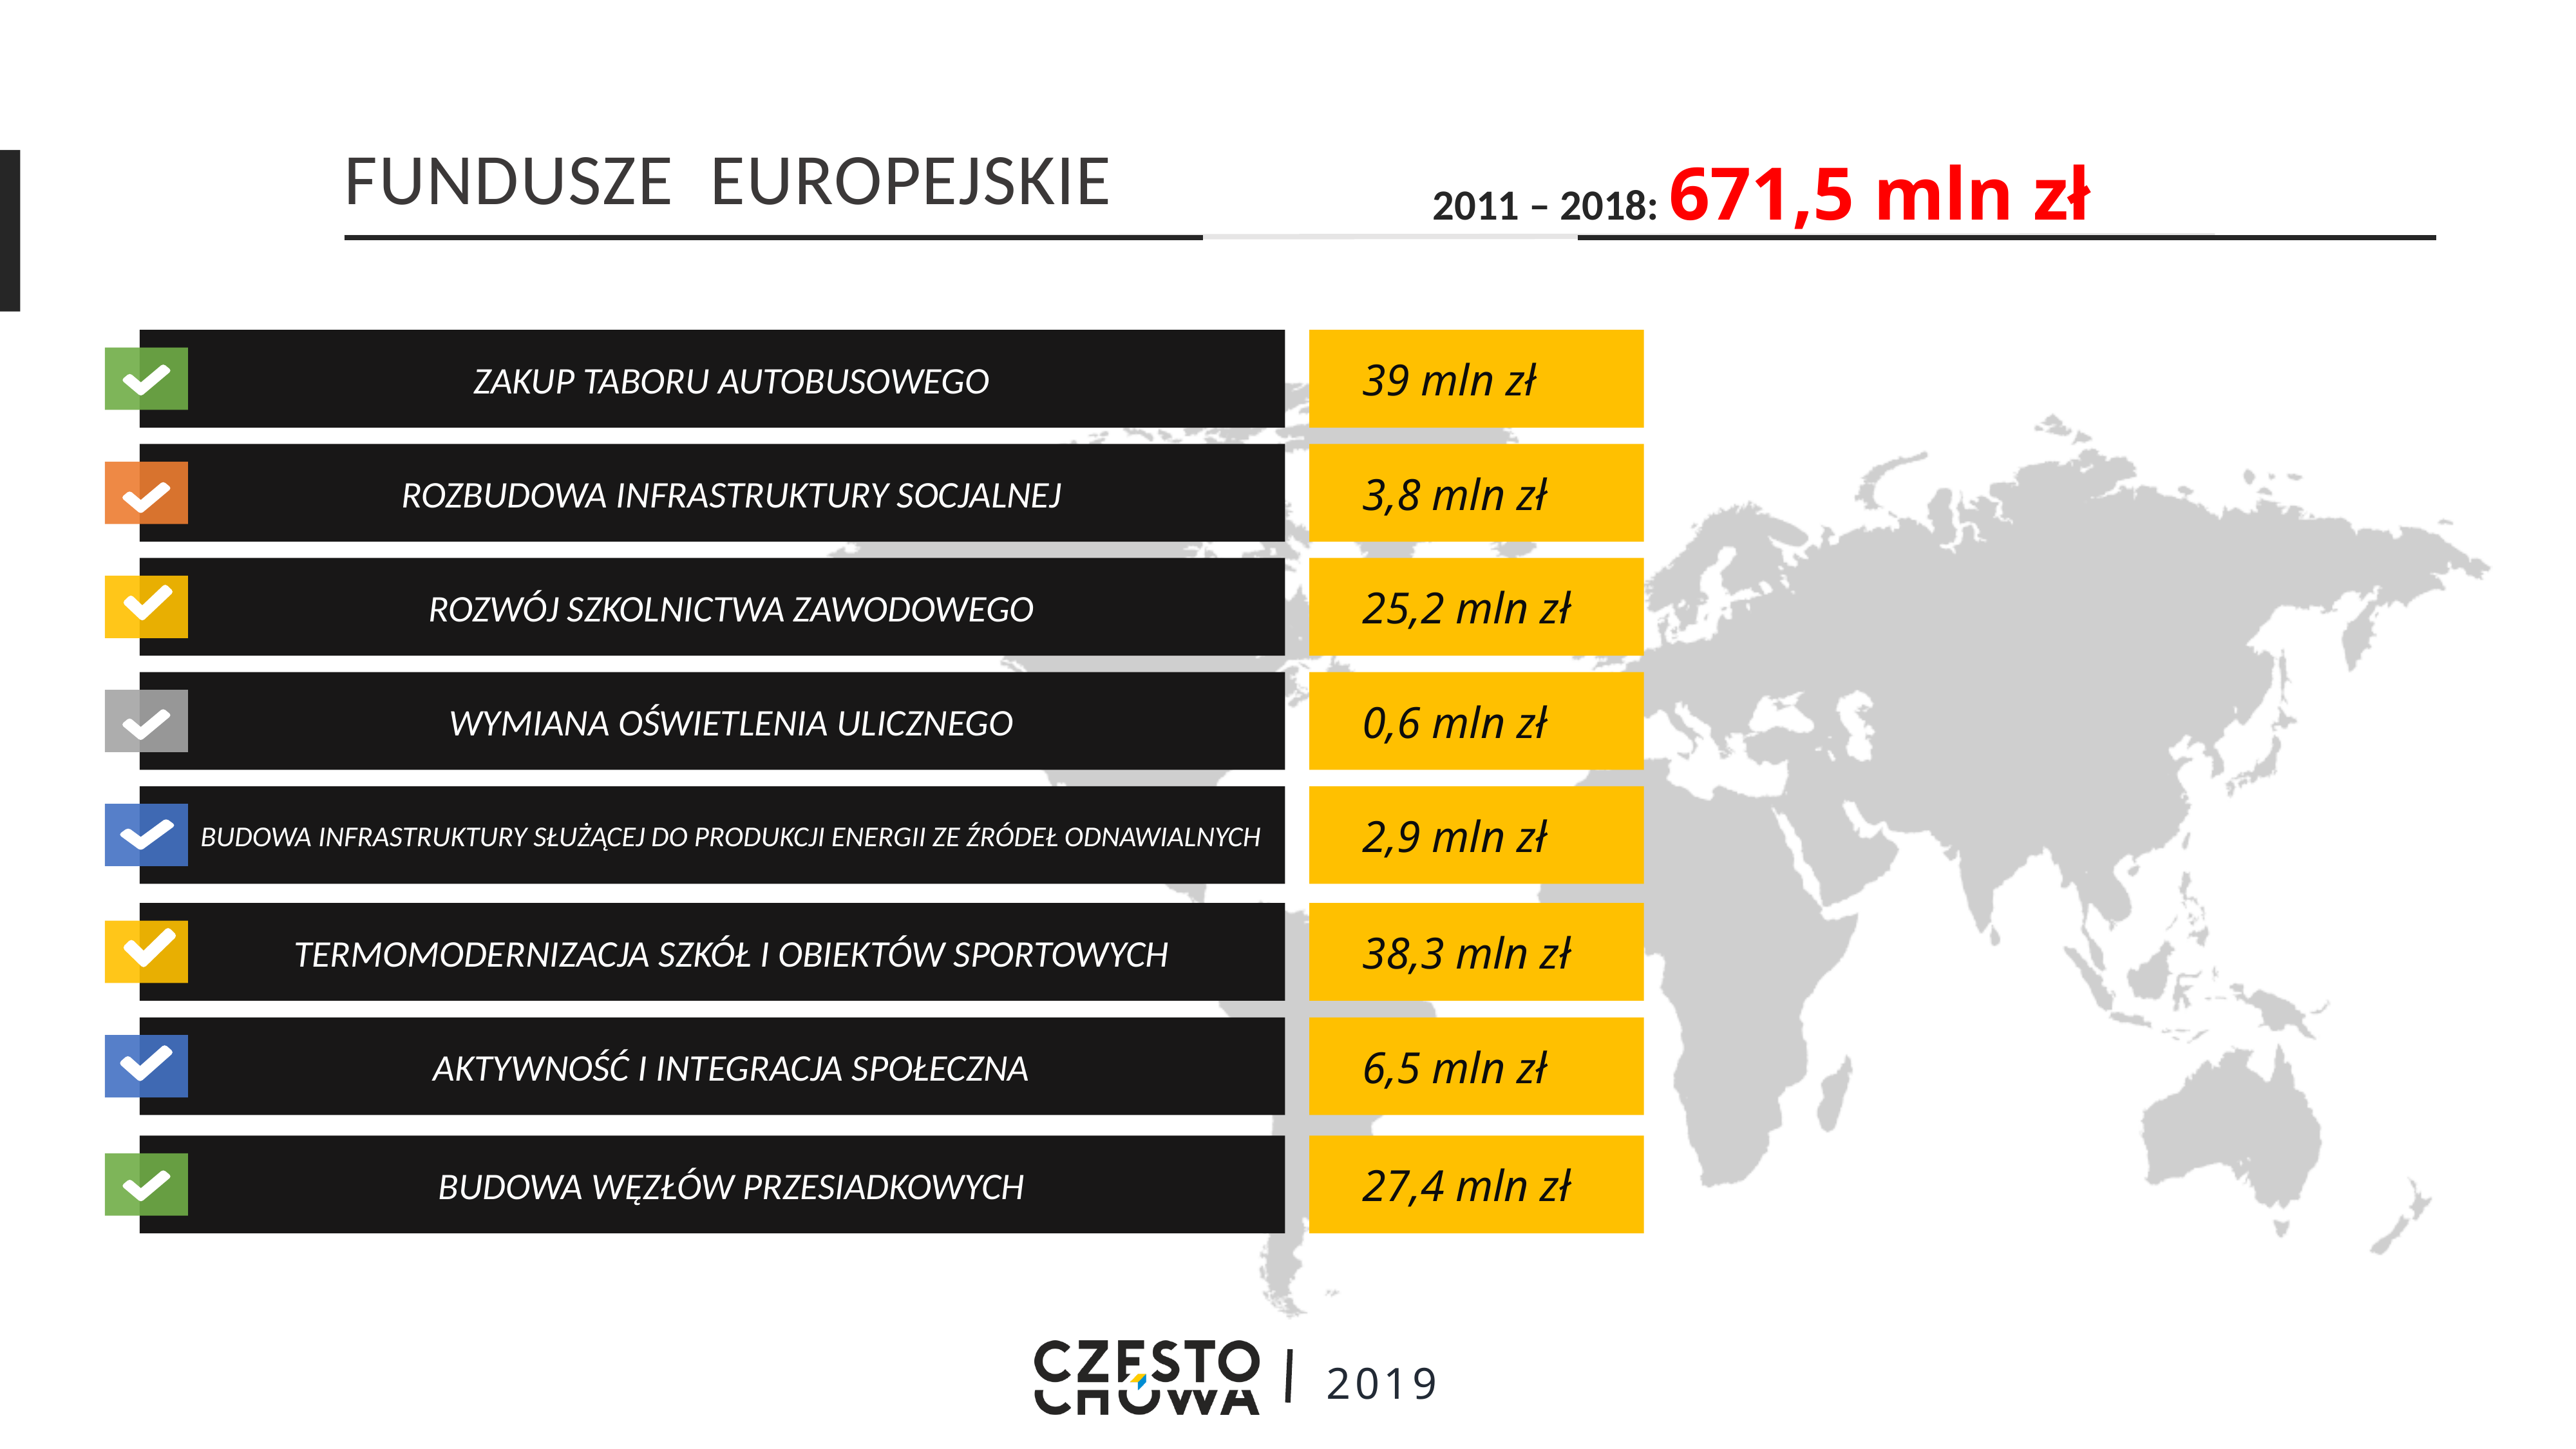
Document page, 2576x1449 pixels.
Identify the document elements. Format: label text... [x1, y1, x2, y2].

text_box 2011 – 2018: 671,5 mln zł [1423, 142, 2199, 236]
text_box 2019 [1302, 1351, 1461, 1413]
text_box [104, 347, 188, 410]
text_box [104, 803, 189, 867]
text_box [104, 1153, 188, 1216]
text_box [104, 575, 189, 639]
text_box AKTYWNOŚĆ I INTEGRACJA SPOŁECZNA [139, 1017, 825, 1115]
text_box TERMOMODERNIZACJA SZKÓŁ I OBIEKTÓW SPORTOWYCH [139, 902, 825, 1001]
text_box [122, 927, 177, 968]
picture [1034, 1340, 1260, 1415]
picture [825, 373, 2493, 1320]
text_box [1287, 1349, 1291, 1403]
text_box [104, 461, 188, 524]
text_box BUDOWA WĘZŁÓW PRZESIADKOWYCH [139, 1135, 825, 1234]
text_box [104, 1034, 189, 1098]
text_box 39 mln zł [1309, 329, 1645, 373]
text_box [104, 689, 188, 752]
text_box [119, 819, 175, 851]
text_box [119, 1045, 174, 1082]
text_box [0, 149, 21, 312]
text_box [122, 583, 174, 621]
text_box FUNDUSZE EUROPEJSKIE [334, 127, 1238, 224]
text_box ZAKUP TABORU AUTOBUSOWEGO [139, 329, 1285, 428]
text_box ROZWÓJ SZKOLNICTWA ZAWODOWEGO [139, 557, 825, 656]
text_box ROZBUDOWA INFRASTRUKTURY SOCJALNEJ [139, 443, 825, 542]
text_box BUDOWA INFRASTRUKTURY SŁUŻĄCEJ DO PRODUKCJI ENERGII ZE ŹRÓDEŁ ODNAWIALNYCH [139, 786, 825, 884]
text_box [104, 920, 189, 983]
text_box WYMIANA OŚWIETLENIA ULICZNEGO [139, 671, 825, 770]
